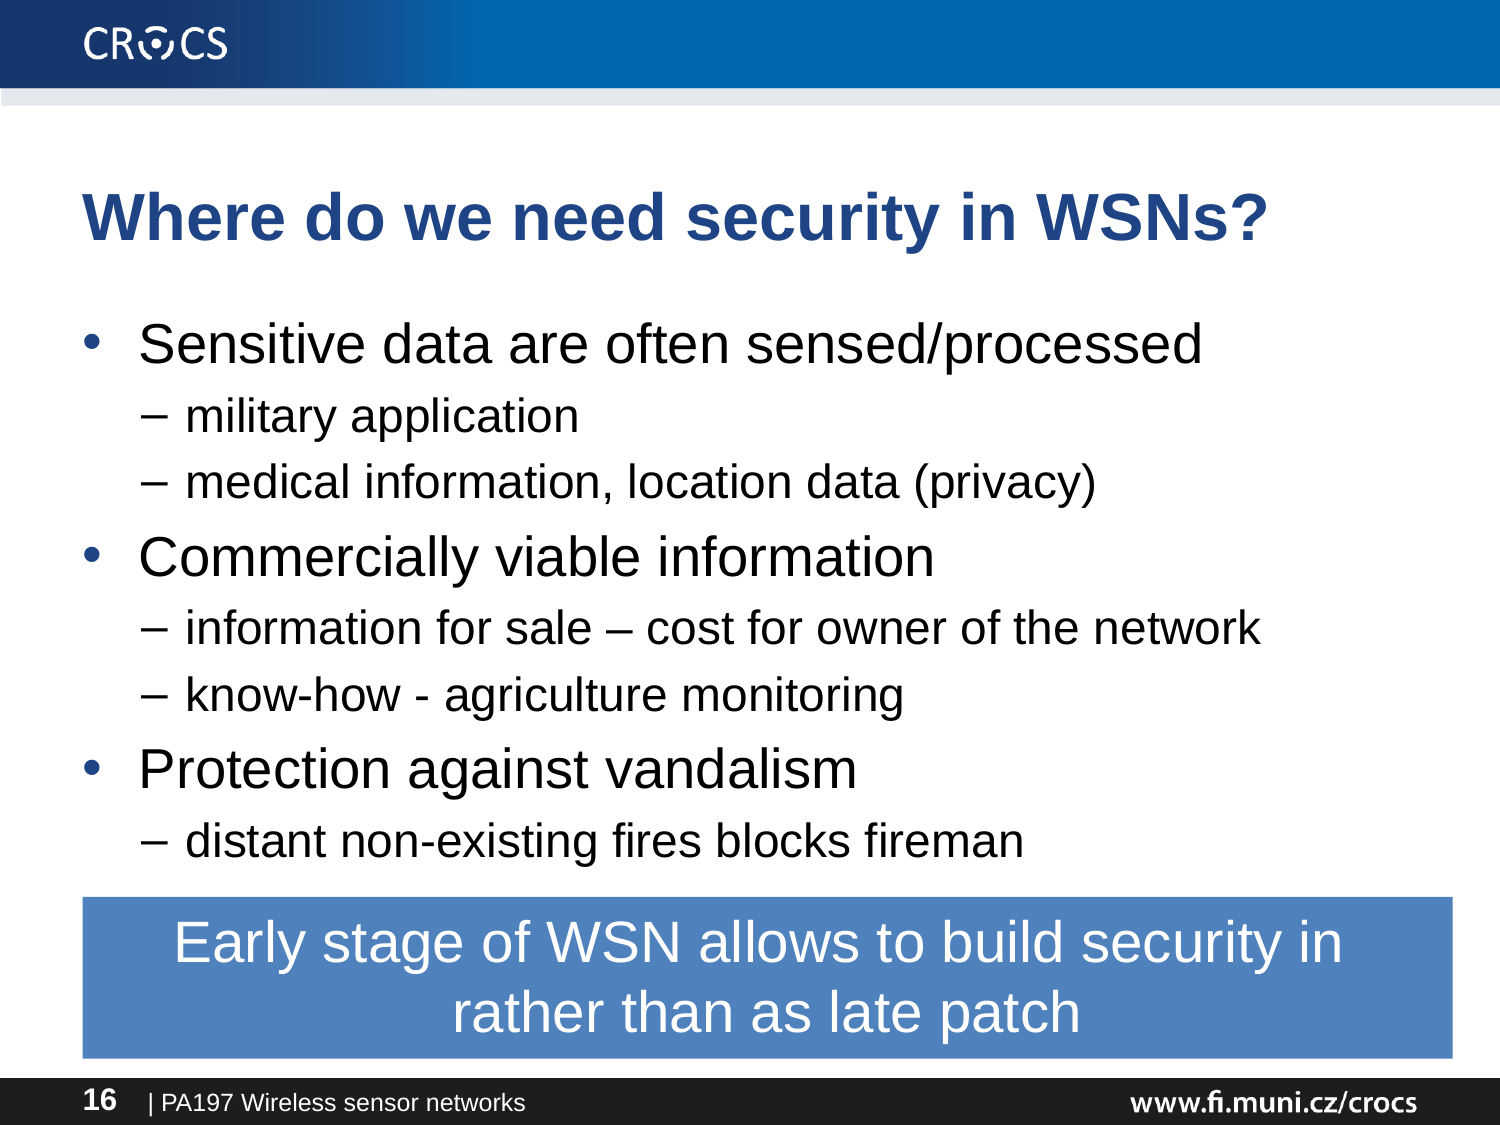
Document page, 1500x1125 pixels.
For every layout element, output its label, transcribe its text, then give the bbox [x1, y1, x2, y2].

title Where do we need security in WSNs? [82, 148, 1433, 280]
list Sensitive data are often sensed/processed military application medical information, location data (privacy) Commercially viable information information for sale – cost for owner of the network know-how - agriculture monitoring Protection against vandalism distant non-existing fires blocks fireman [82, 306, 1433, 896]
text_box Early stage of WSN allows to build security in rather than as late patch [82, 896, 1453, 1059]
picture [0, 0, 1500, 1125]
slide_number 16 [82, 1078, 147, 1125]
footer | PA197 Wireless sensor networks [147, 1078, 623, 1125]
